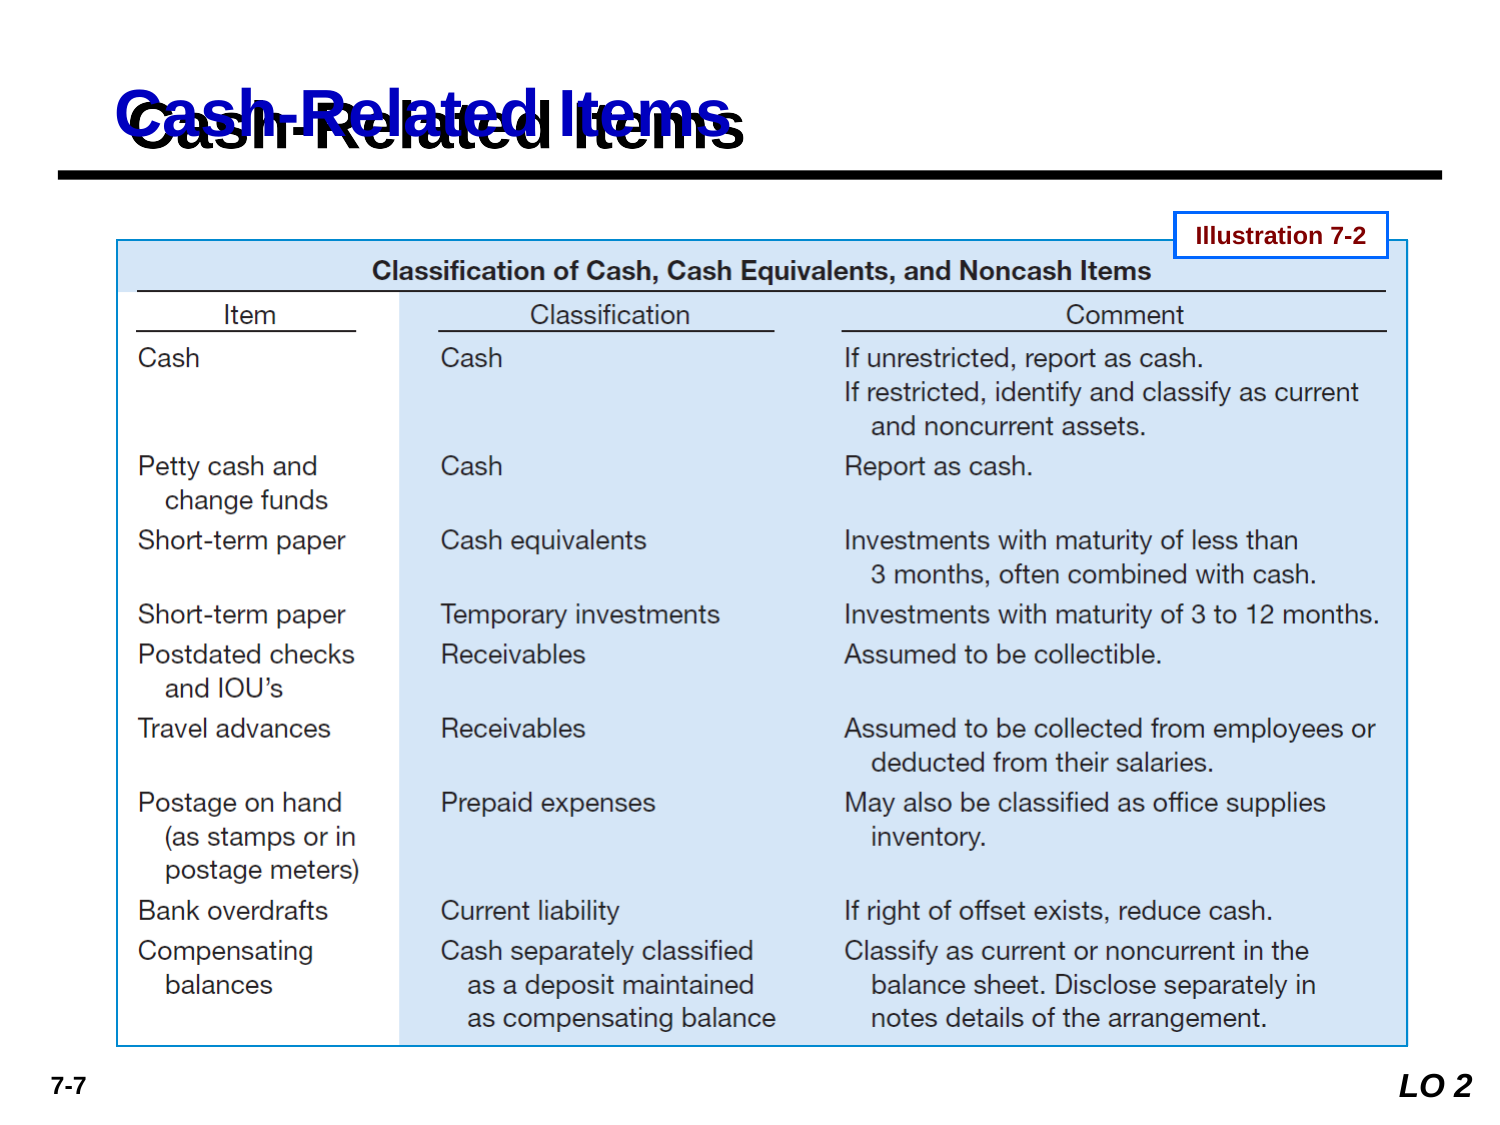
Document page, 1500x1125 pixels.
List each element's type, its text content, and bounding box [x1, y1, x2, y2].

picture [112, 236, 1413, 1051]
title Cash-Related Items [99, 61, 1451, 155]
text_box LO 2 [1374, 1057, 1488, 1112]
text_box Illustration 7-2 [1174, 212, 1388, 235]
